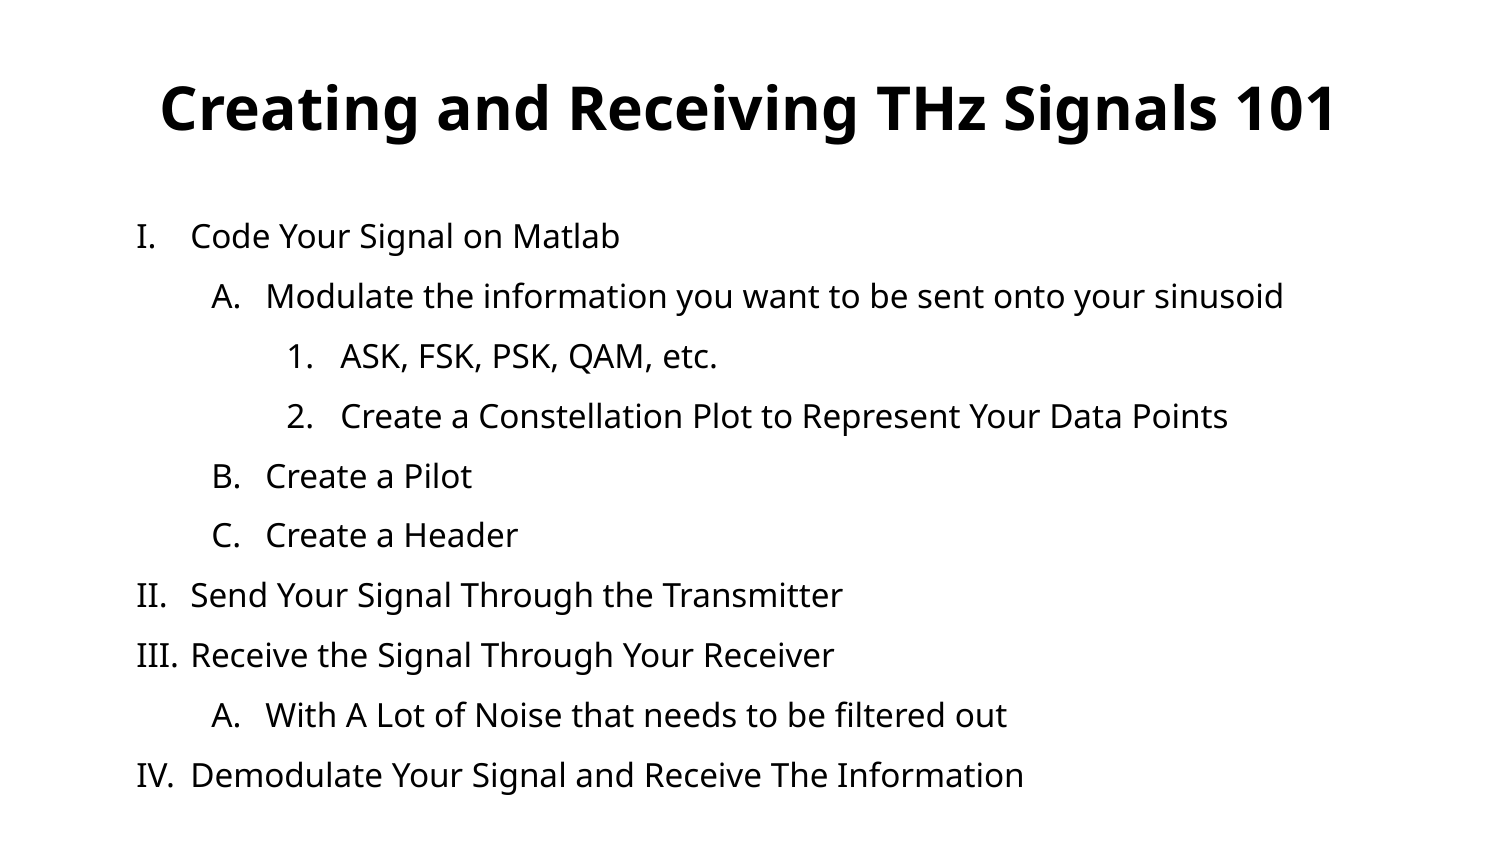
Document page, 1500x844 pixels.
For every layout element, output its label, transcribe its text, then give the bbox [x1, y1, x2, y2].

title Creating and Receiving THz Signals 101 [51, 42, 1449, 181]
text_box Code Your Signal on Matlab Modulate the information you want to be sent onto your sinusoid ASK, FSK, PSK, QAM, etc. Create a Constellation Plot to Represent Your Data Points Create a Pilot Create a Header Send Your Signal Through the Transmitter Receive the Signal Through Your Receiver With A Lot of Noise that needs to be filtered out Demodulate Your Signal and Receive The Information [100, 180, 1400, 844]
